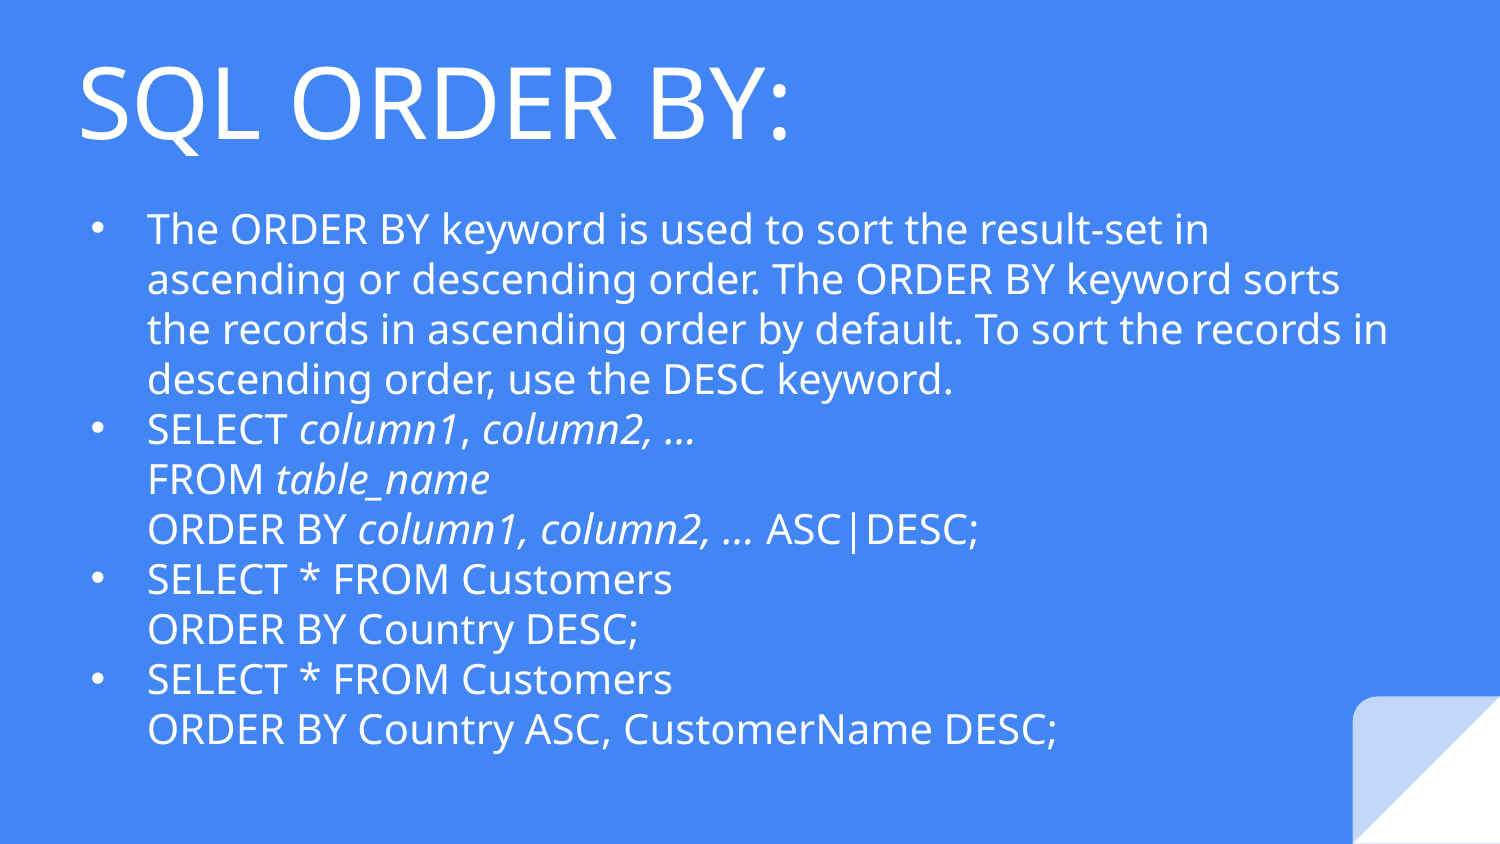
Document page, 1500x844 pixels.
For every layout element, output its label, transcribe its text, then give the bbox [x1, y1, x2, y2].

title SQL ORDER BY: [62, 36, 1411, 175]
subtitle The ORDER BY keyword is used to sort the result-set in ascending or descending order. The ORDER BY keyword sorts the records in ascending order by default. To sort the records in descending order, use the DESC keyword. SELECT column1, column2, ... FROM table_name ORDER BY column1, column2, ... ASC|DESC; SELECT * FROM Customers ORDER BY Country DESC; SELECT * FROM Customers ORDER BY Country ASC, CustomerName DESC; [75, 187, 1425, 816]
